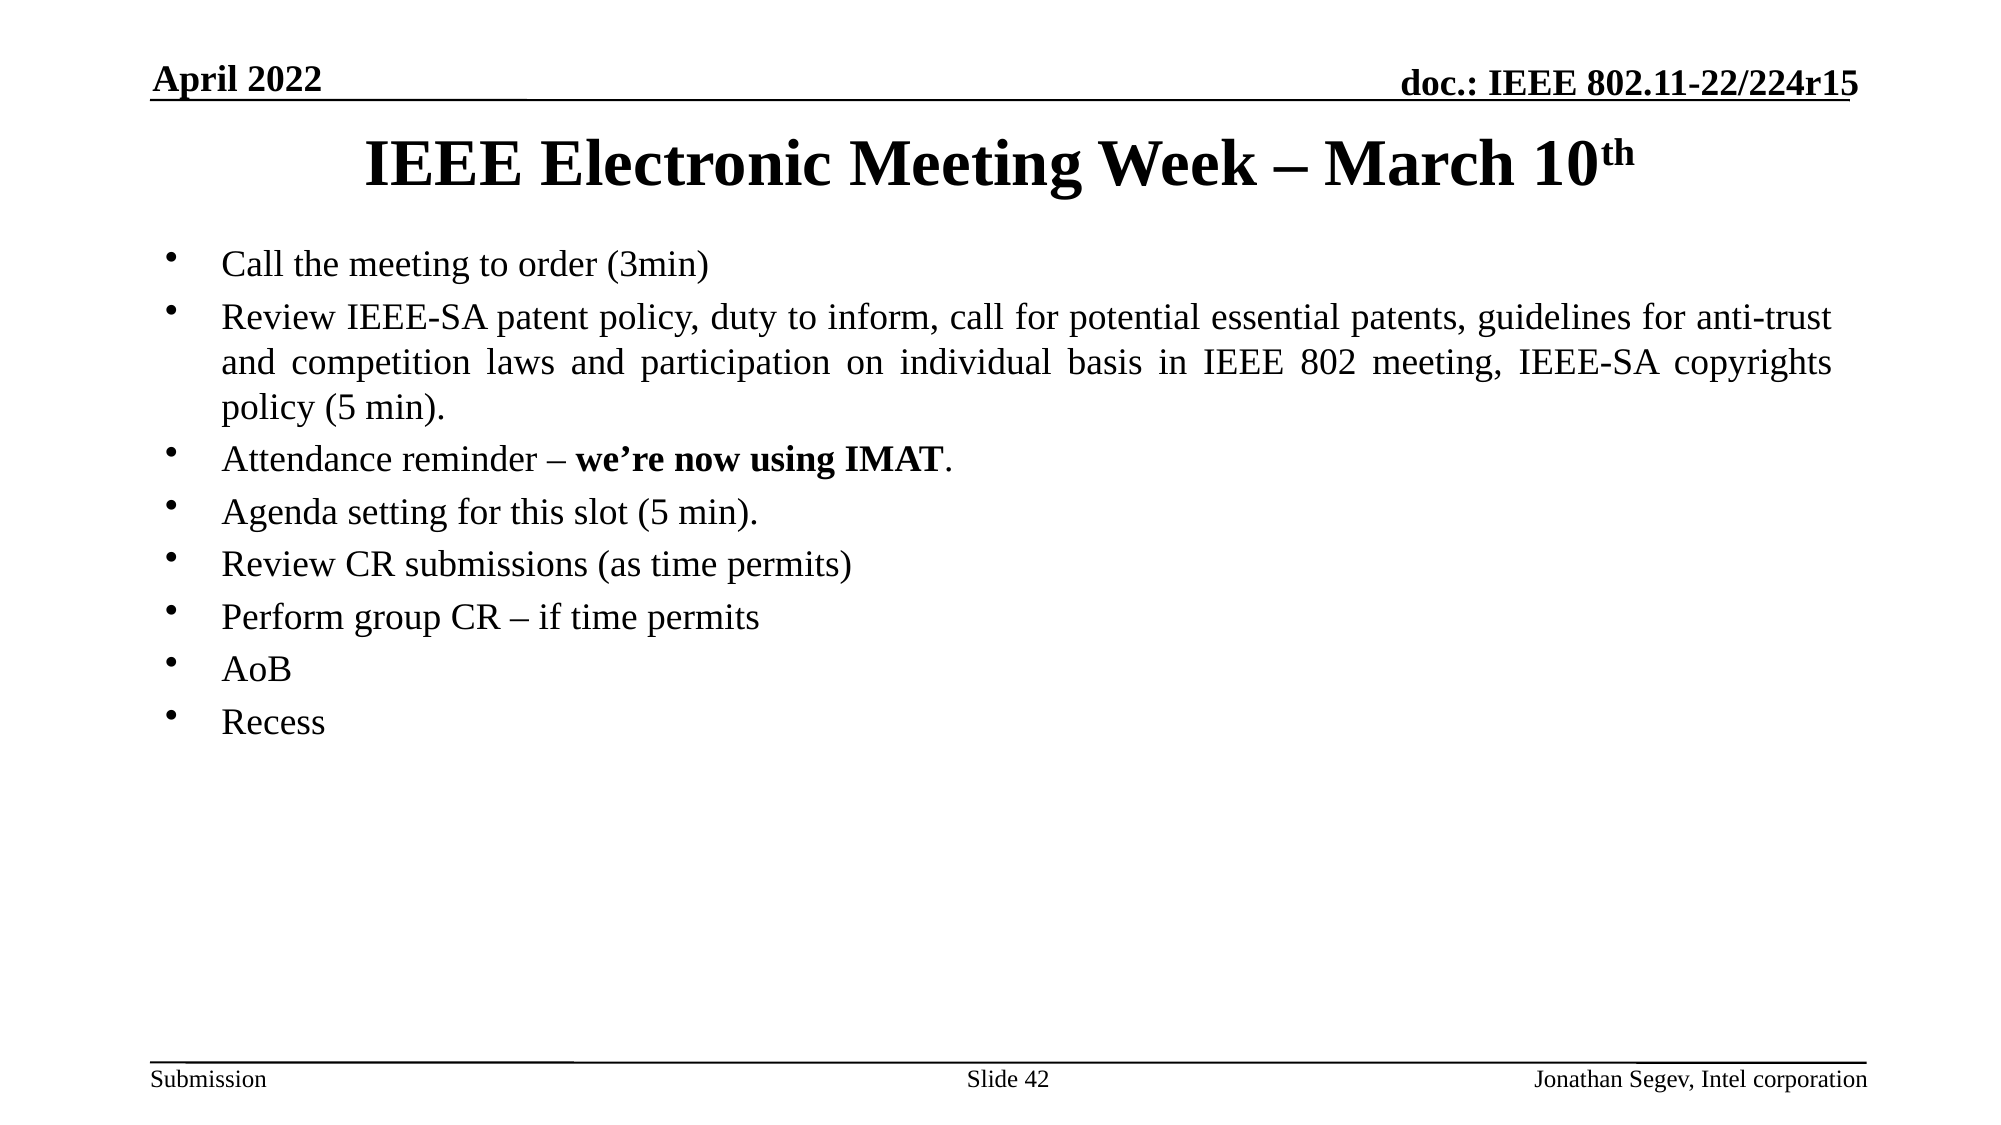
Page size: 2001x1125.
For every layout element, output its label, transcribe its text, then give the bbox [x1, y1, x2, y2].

list Call the meeting to order (3min) Review IEEE-SA patent policy, duty to inform, call for potential essential patents, guidelines for anti-trust and competition laws and participation on individual basis in IEEE 802 meeting, IEEE-SA copyrights policy (5 min). Attendance reminder – we’re now using IMAT. Agenda setting for this slot (5 min). Review CR submissions (as time permits) Perform group CR – if time permits AoB Recess [149, 231, 1850, 1000]
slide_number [152, 54, 563, 100]
title IEEE Electronic Meeting Week – March 10th [149, 112, 1850, 205]
slide_number Slide 42 [950, 1061, 1067, 1123]
footer Jonathan Segev, Intel corporation [1171, 1061, 1869, 1093]
